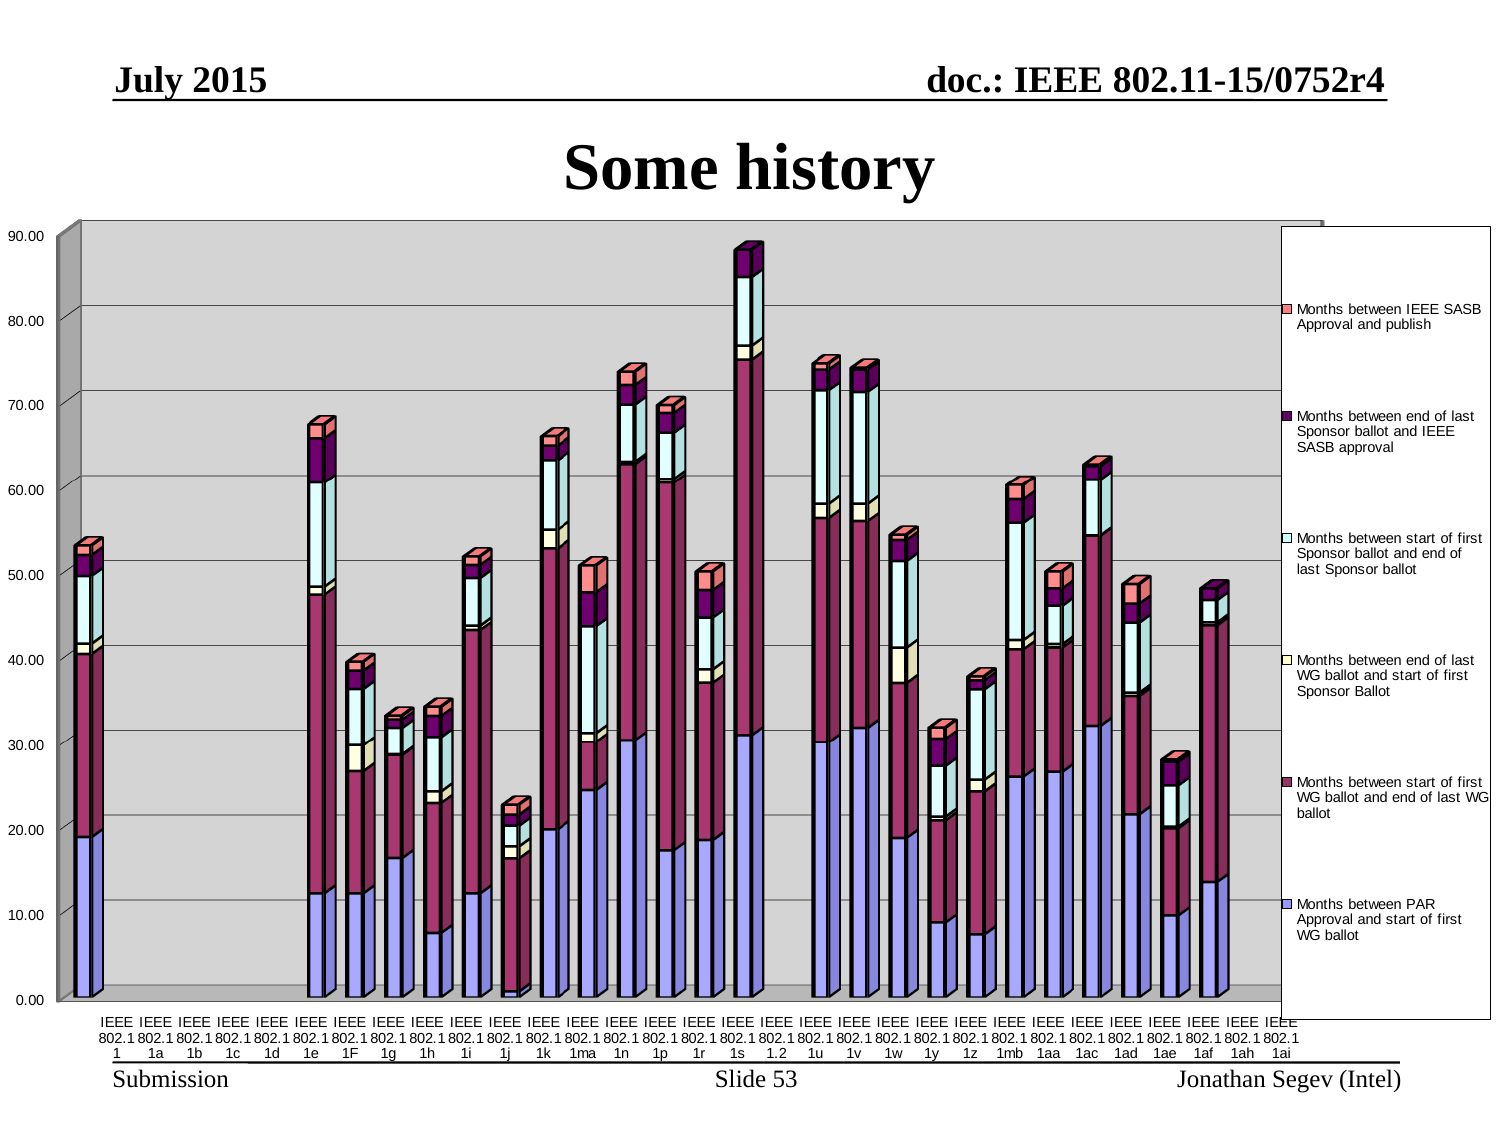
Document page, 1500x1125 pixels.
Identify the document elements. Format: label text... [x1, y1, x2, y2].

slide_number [114, 54, 283, 101]
chart [0, 199, 1500, 1063]
footer Jonathan Segev (Intel) [949, 1072, 1402, 1093]
title Some history [112, 112, 1388, 197]
slide_number Slide 53 [712, 1072, 800, 1093]
